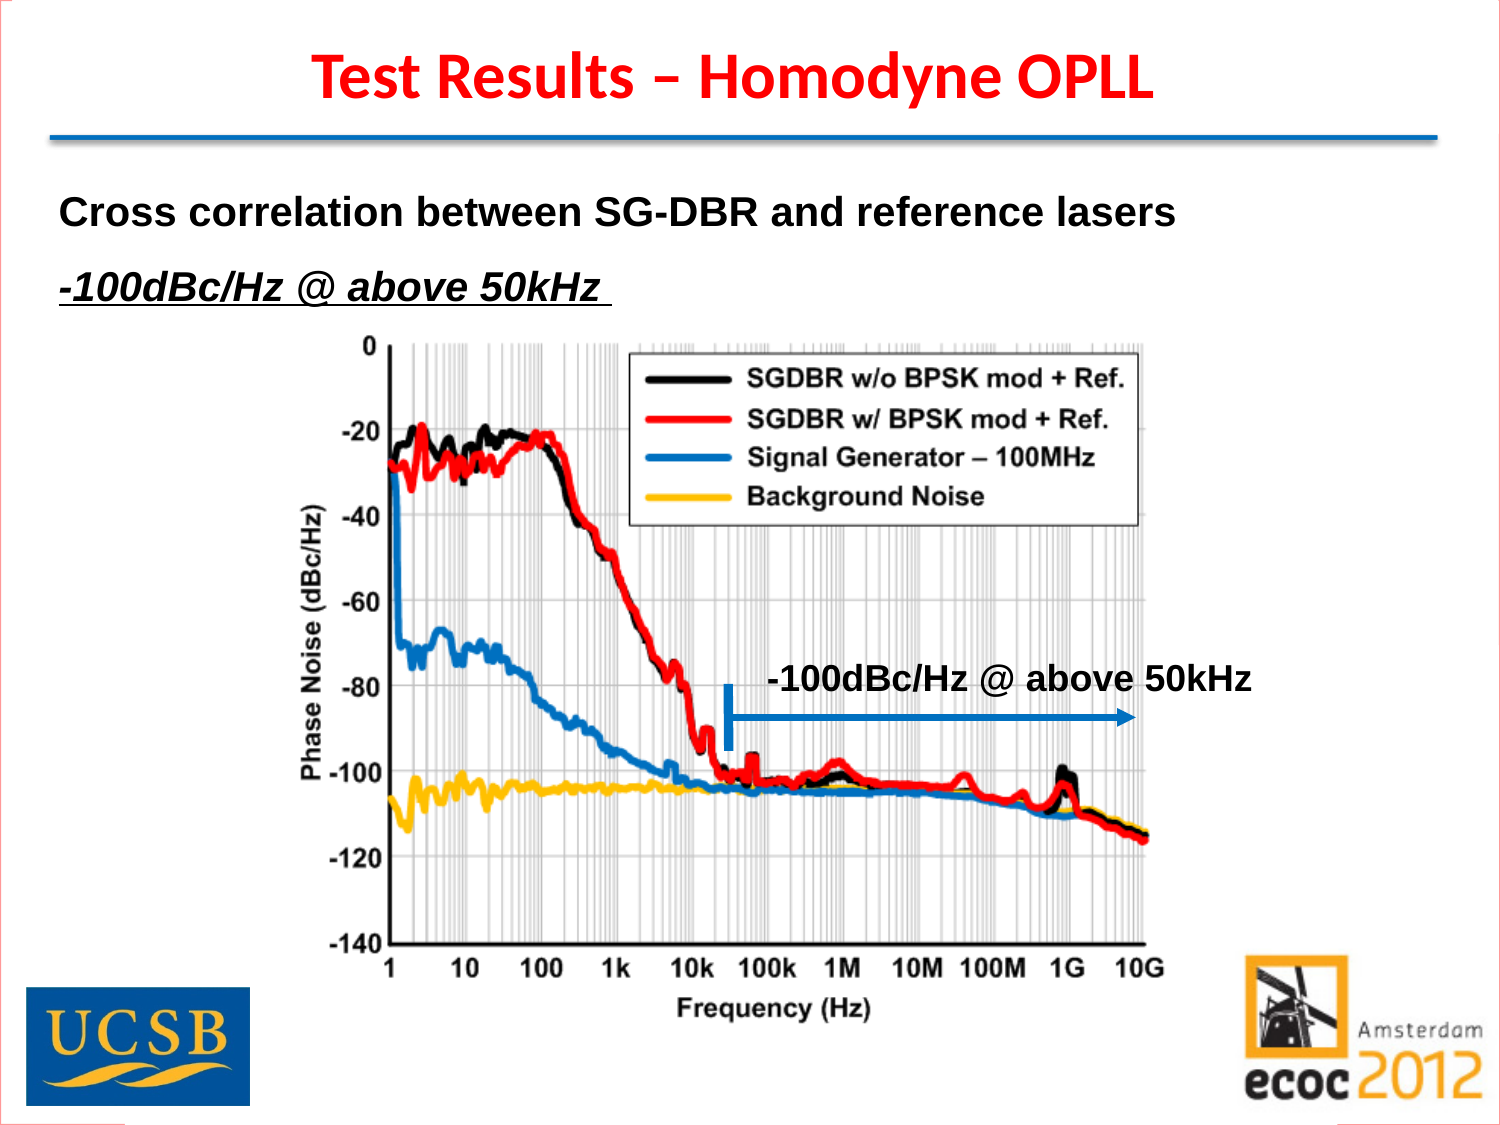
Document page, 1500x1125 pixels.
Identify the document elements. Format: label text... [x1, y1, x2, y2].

text_box Cross correlation between SG-DBR and reference lasers -100dBc/Hz @ above 50kHz [43, 152, 1463, 317]
picture [285, 325, 1174, 1035]
picture [26, 987, 250, 1106]
text_box [49, 135, 1438, 140]
picture [1234, 946, 1499, 1124]
text_box Test Results – Homodyne OPLL [296, 24, 1171, 119]
text_box -100dBc/Hz @ above 50kHz [1177, 646, 1268, 707]
